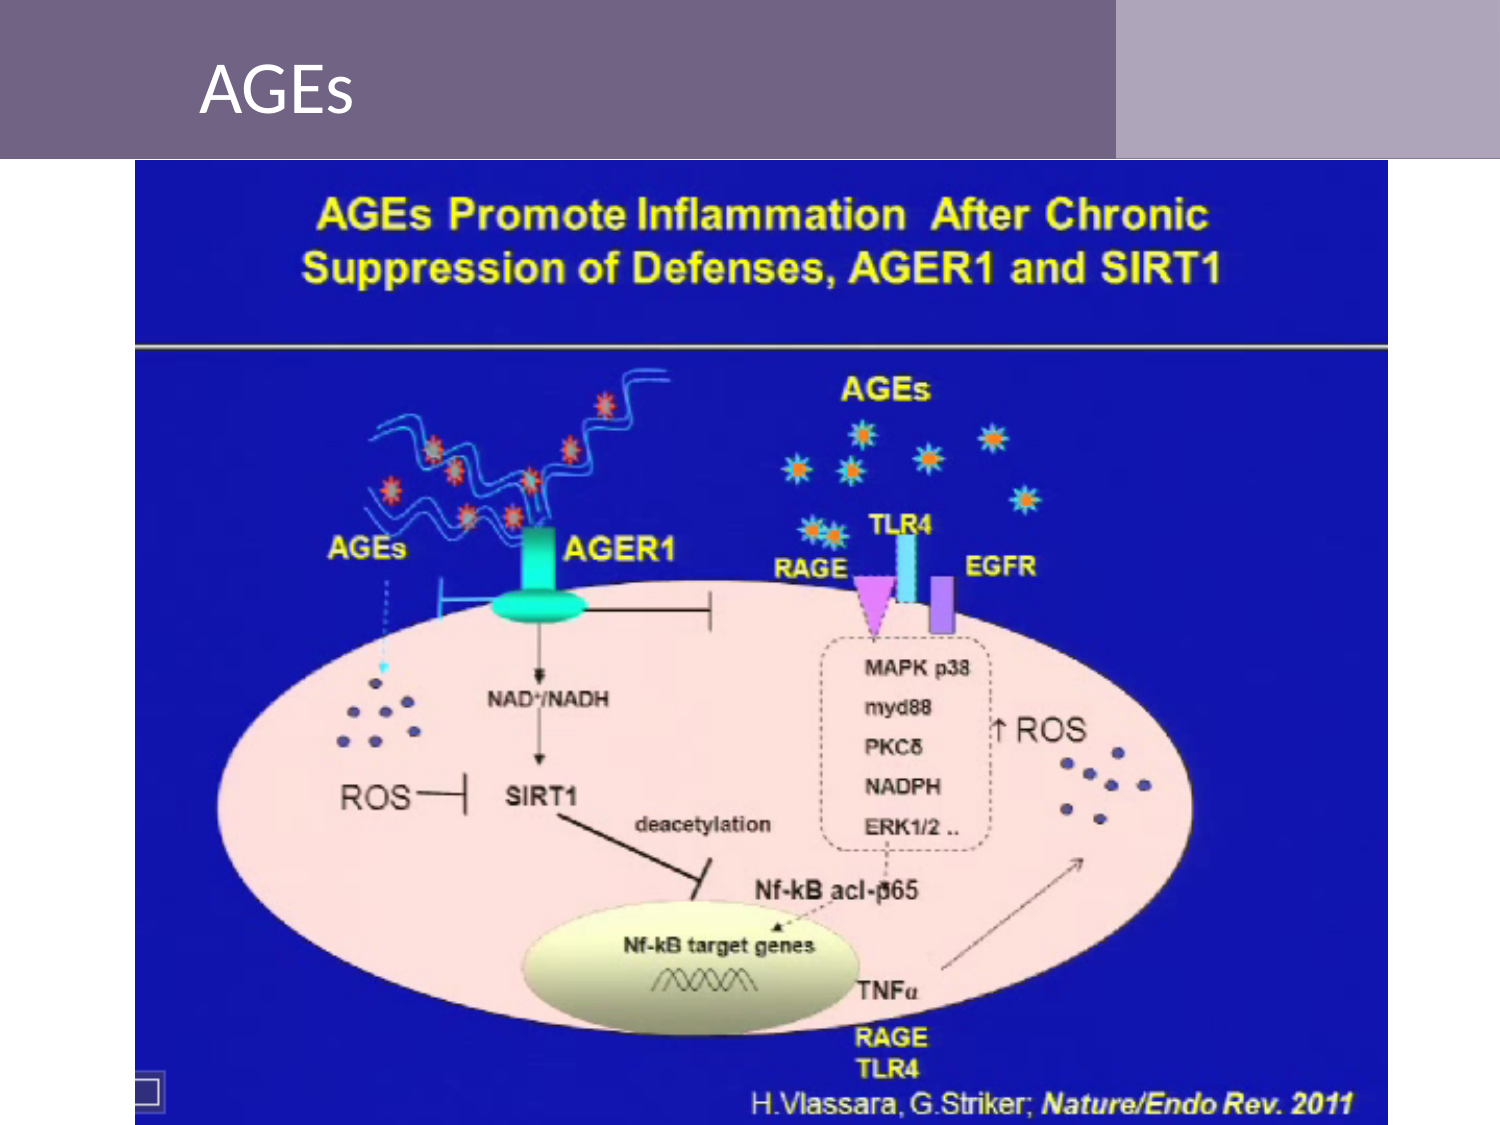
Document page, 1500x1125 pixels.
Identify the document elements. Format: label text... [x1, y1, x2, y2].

text_box AGEs [184, 30, 370, 136]
picture [135, 160, 1389, 1125]
